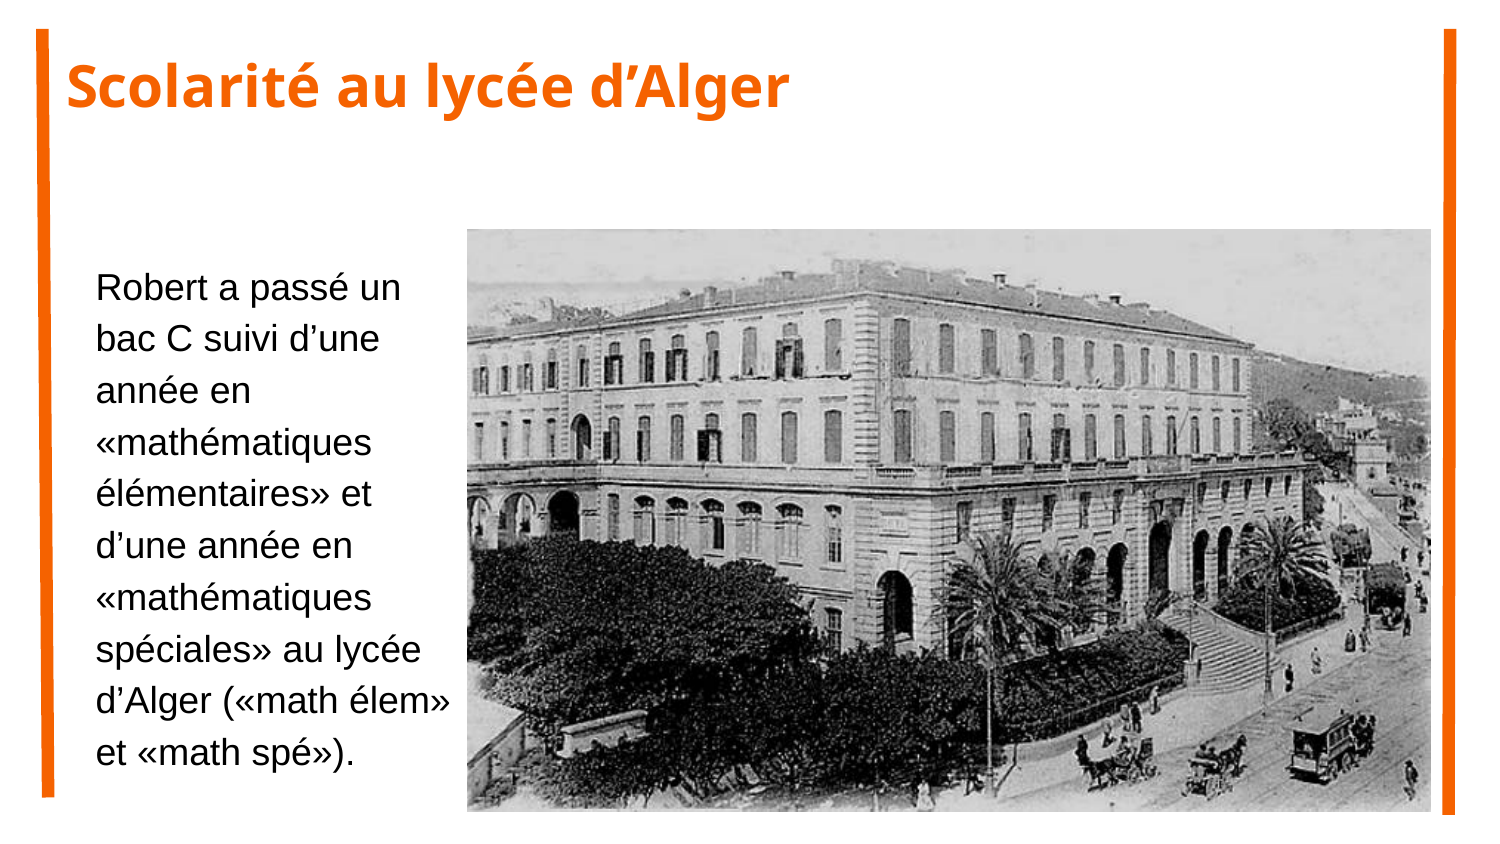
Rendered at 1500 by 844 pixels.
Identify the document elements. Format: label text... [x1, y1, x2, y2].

title Scolarité au lycée d’Alger [51, 34, 1449, 129]
list Robert a passé un bac C suivi d’une année en «mathématiques élémentaires» et d’une année en «mathématiques spéciales» au lycée d’Alger («math élem» et «math spé»). [80, 240, 461, 802]
picture [467, 229, 1440, 815]
